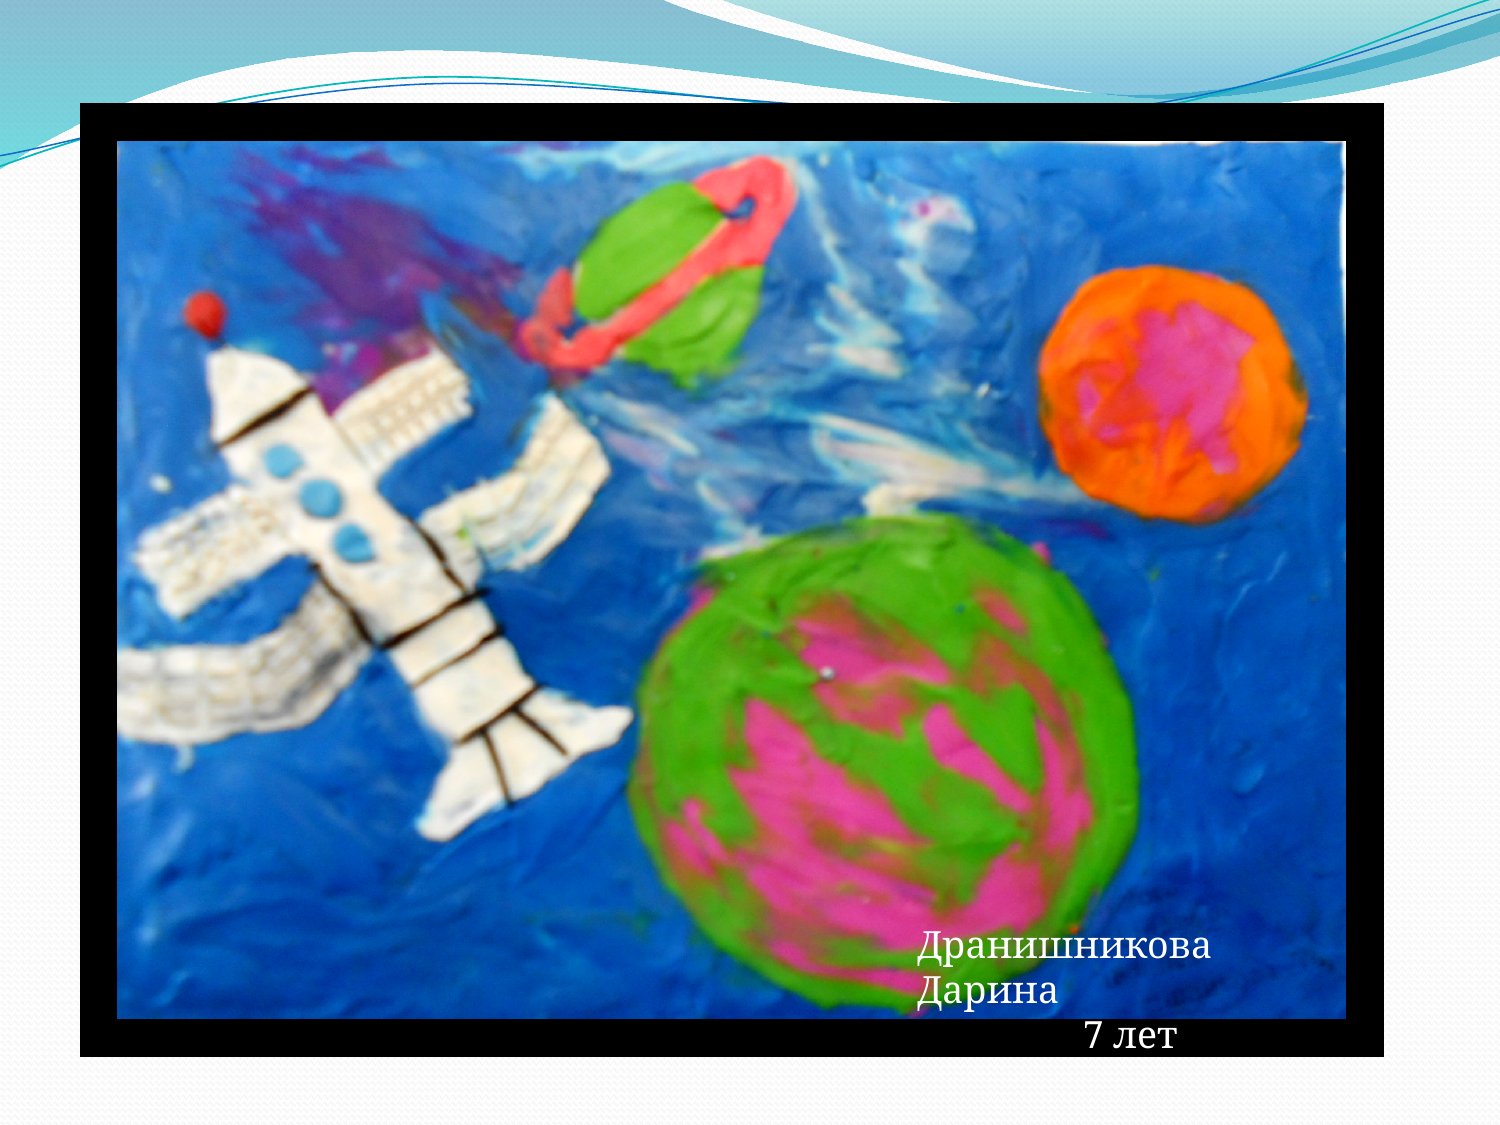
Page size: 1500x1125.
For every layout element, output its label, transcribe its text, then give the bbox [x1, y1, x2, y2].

text_box Дранишникова Дарина 7 лет [902, 1029, 1348, 1064]
picture [116, 140, 1347, 1020]
